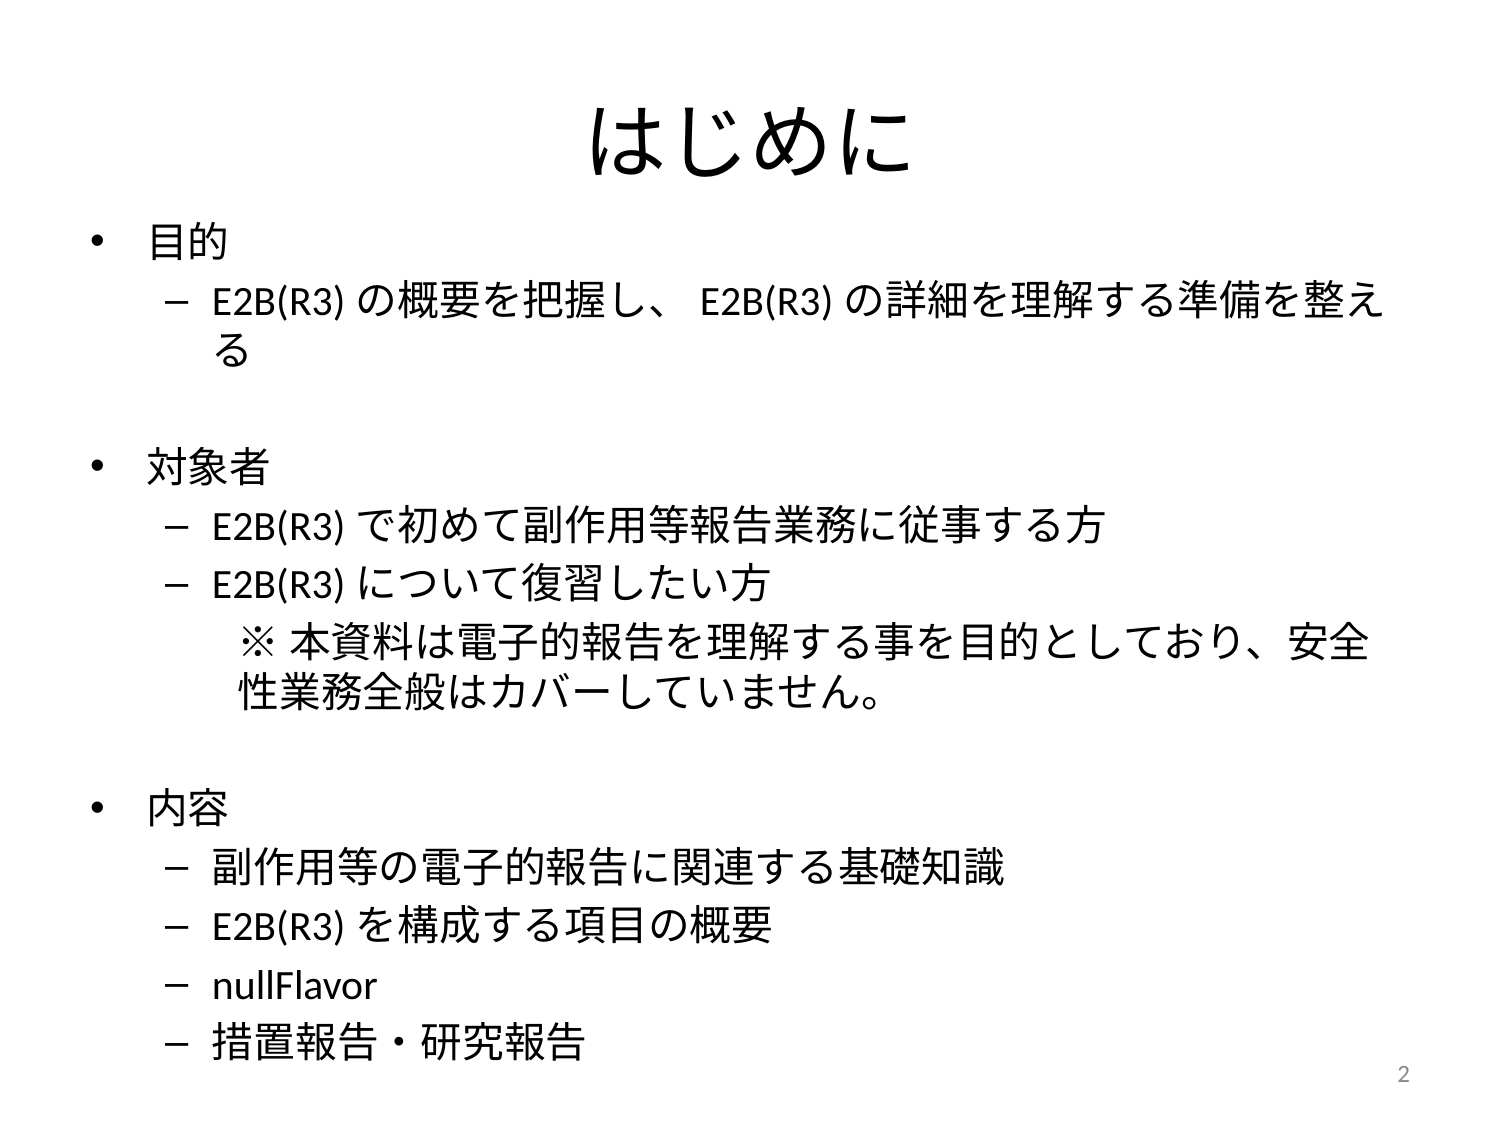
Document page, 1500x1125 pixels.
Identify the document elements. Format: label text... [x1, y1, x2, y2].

slide_number 2 [1074, 1042, 1425, 1103]
title はじめに [75, 45, 1425, 208]
list 目的 E2B(R3)の概要を把握し、E2B(R3)の詳細を理解する準備を整える 対象者 E2B(R3)で初めて副作用等報告業務に従事する方 E2B(R3)について復習したい方 ※本資料は電子的報告を理解する事を目的としており、安全性業務全般はカバーしていません。 内容 副作用等の電子的報告に関連する基礎知識 E2B(R3)を構成する項目の概要 nullFlavor 措置報告・研究報告 [75, 208, 1425, 1071]
